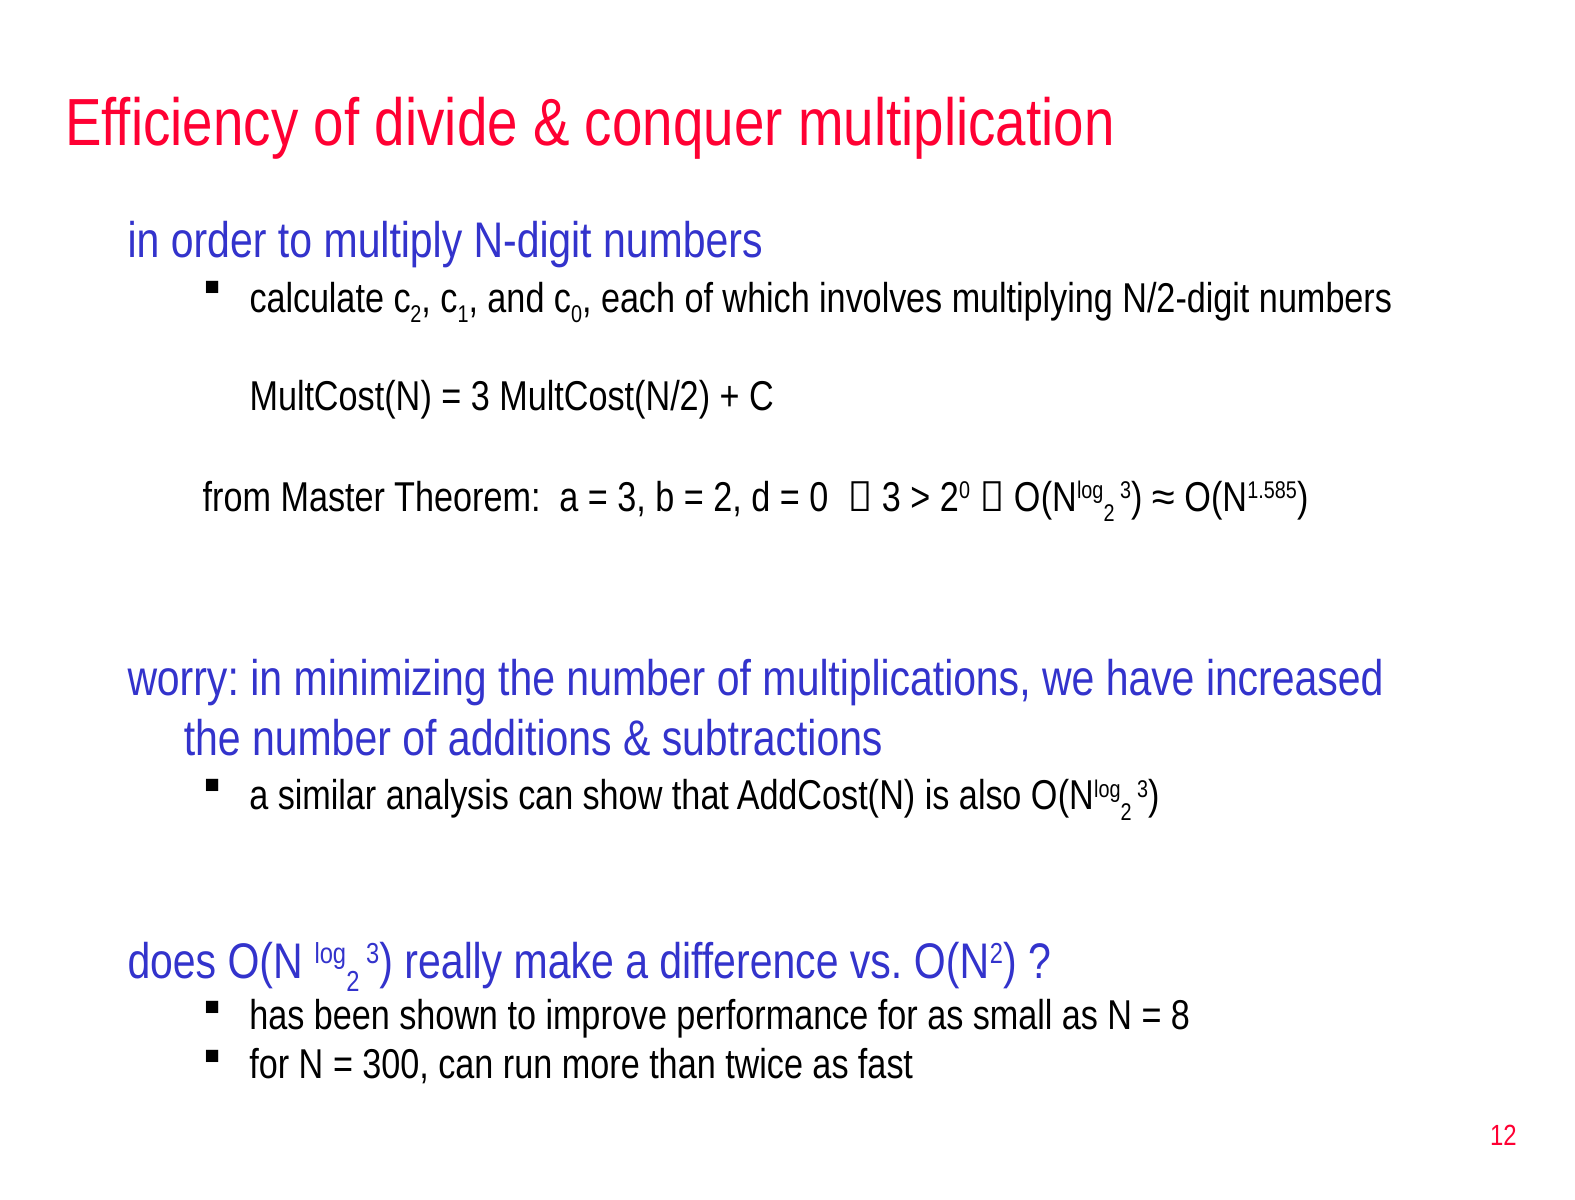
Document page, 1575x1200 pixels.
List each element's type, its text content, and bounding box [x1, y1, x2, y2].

slide_number 12 [1203, 1092, 1532, 1174]
text_box worry: in minimizing the number of multiplications, we have increased the number of additions & subtractions a similar analysis can show that AddCost(N) is also O(Nlog2 3) does O(N log2 3) really make a difference vs. O(N2) ? has been shown to improve performance for as small as N = 8 for N = 300, can run more than twice as fast [112, 637, 1463, 1100]
list in order to multiply N-digit numbers calculate c2, c1, and c0, each of which involves multiplying N/2-digit numbers MultCost(N) = 3 MultCost(N/2) + C from Master Theorem: a = 3, b = 2, d = 0  3 > 20  O(Nlog2 3) ≈ O(N1.585) [112, 200, 1463, 563]
title Efficiency of divide & conquer multiplication [50, 62, 1538, 175]
